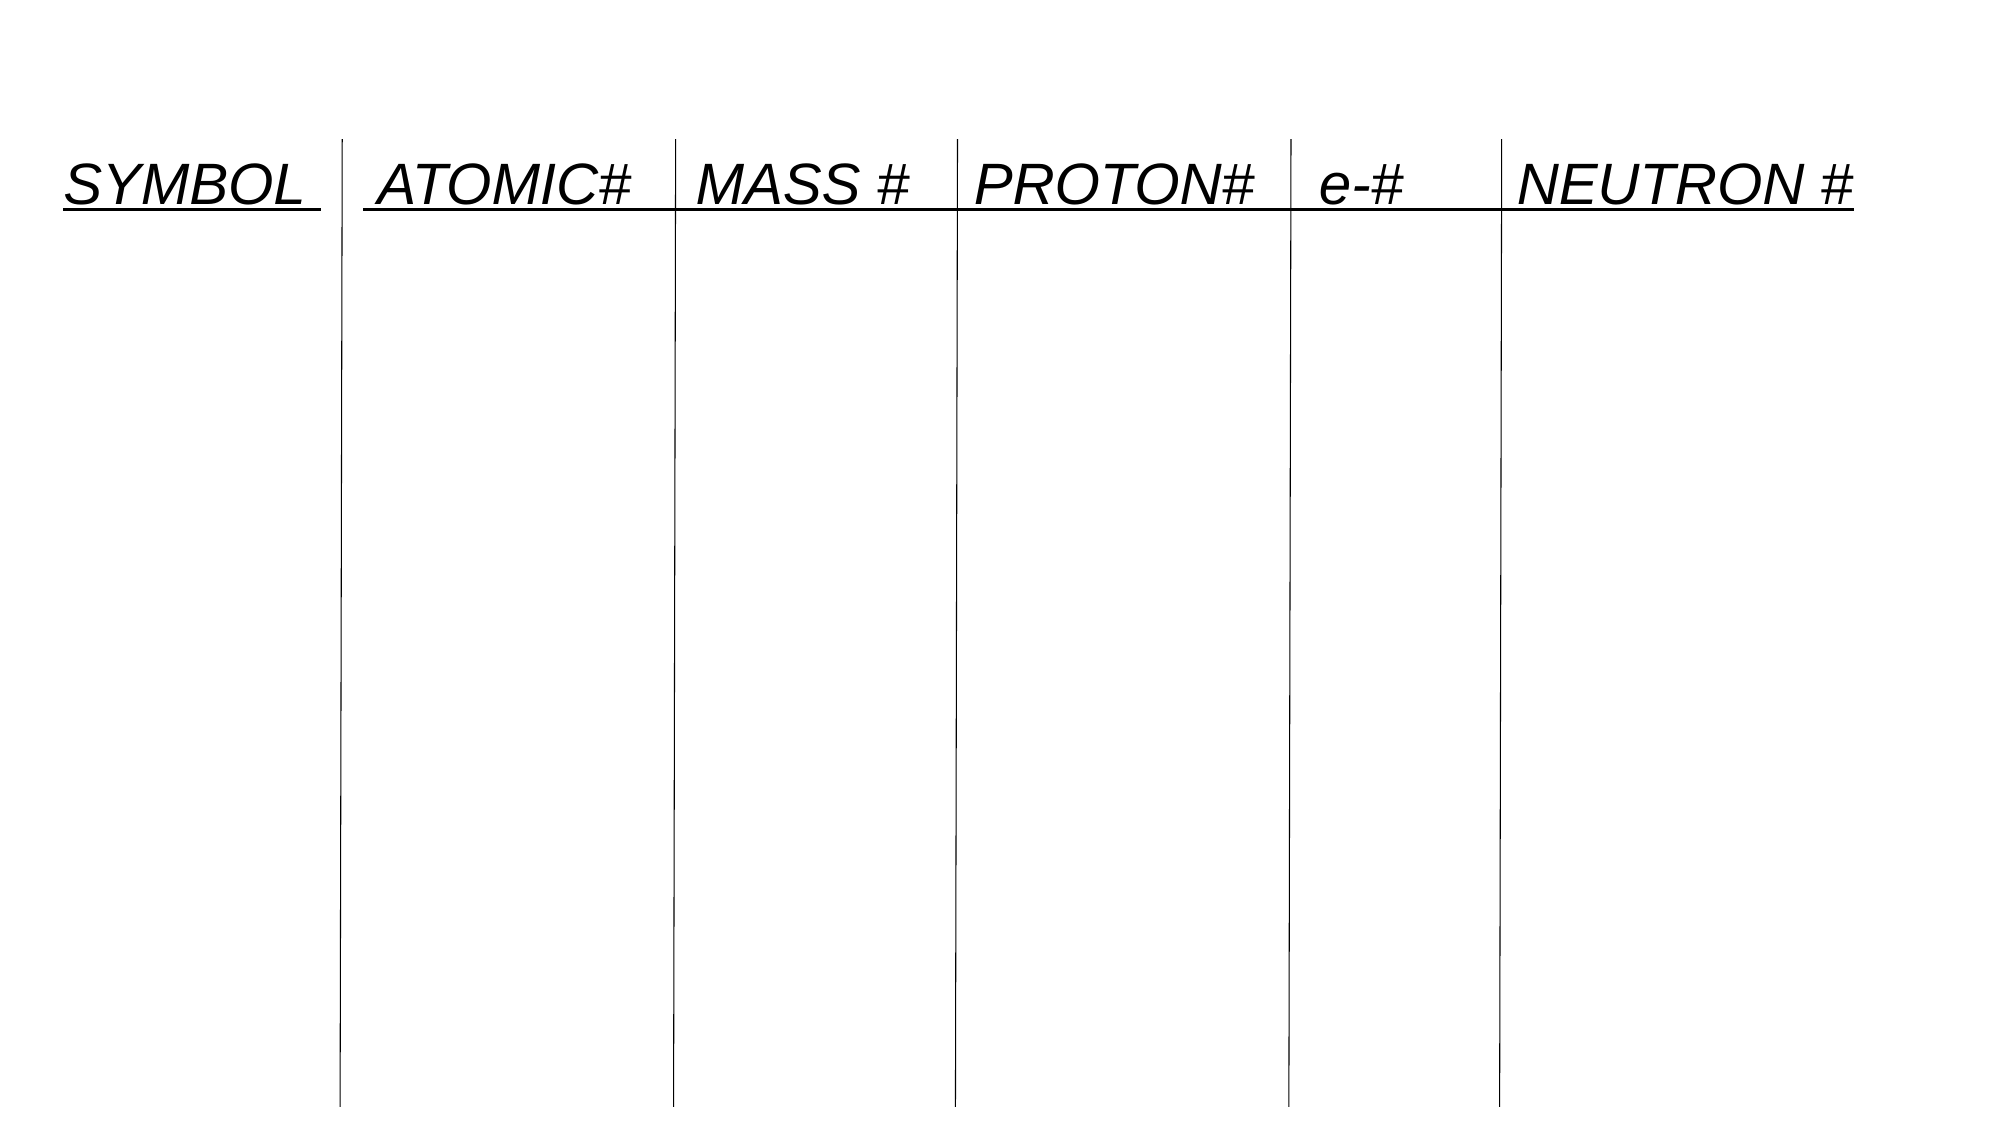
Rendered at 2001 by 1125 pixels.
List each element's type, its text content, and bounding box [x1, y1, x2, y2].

text_box SYMBOL ATOMIC# MASS # PROTON# e-# NEUTRON # [1292, 139, 1499, 364]
text_box SYMBOL ATOMIC# MASS # PROTON# e-# NEUTRON # [1502, 139, 1957, 364]
text_box SYMBOL ATOMIC# MASS # PROTON# e-# NEUTRON # [48, 139, 340, 364]
text_box SYMBOL ATOMIC# MASS # PROTON# e-# NEUTRON # [676, 139, 955, 364]
text_box SYMBOL ATOMIC# MASS # PROTON# e-# NEUTRON # [343, 139, 673, 364]
text_box SYMBOL ATOMIC# MASS # PROTON# e-# NEUTRON # [958, 139, 1288, 364]
